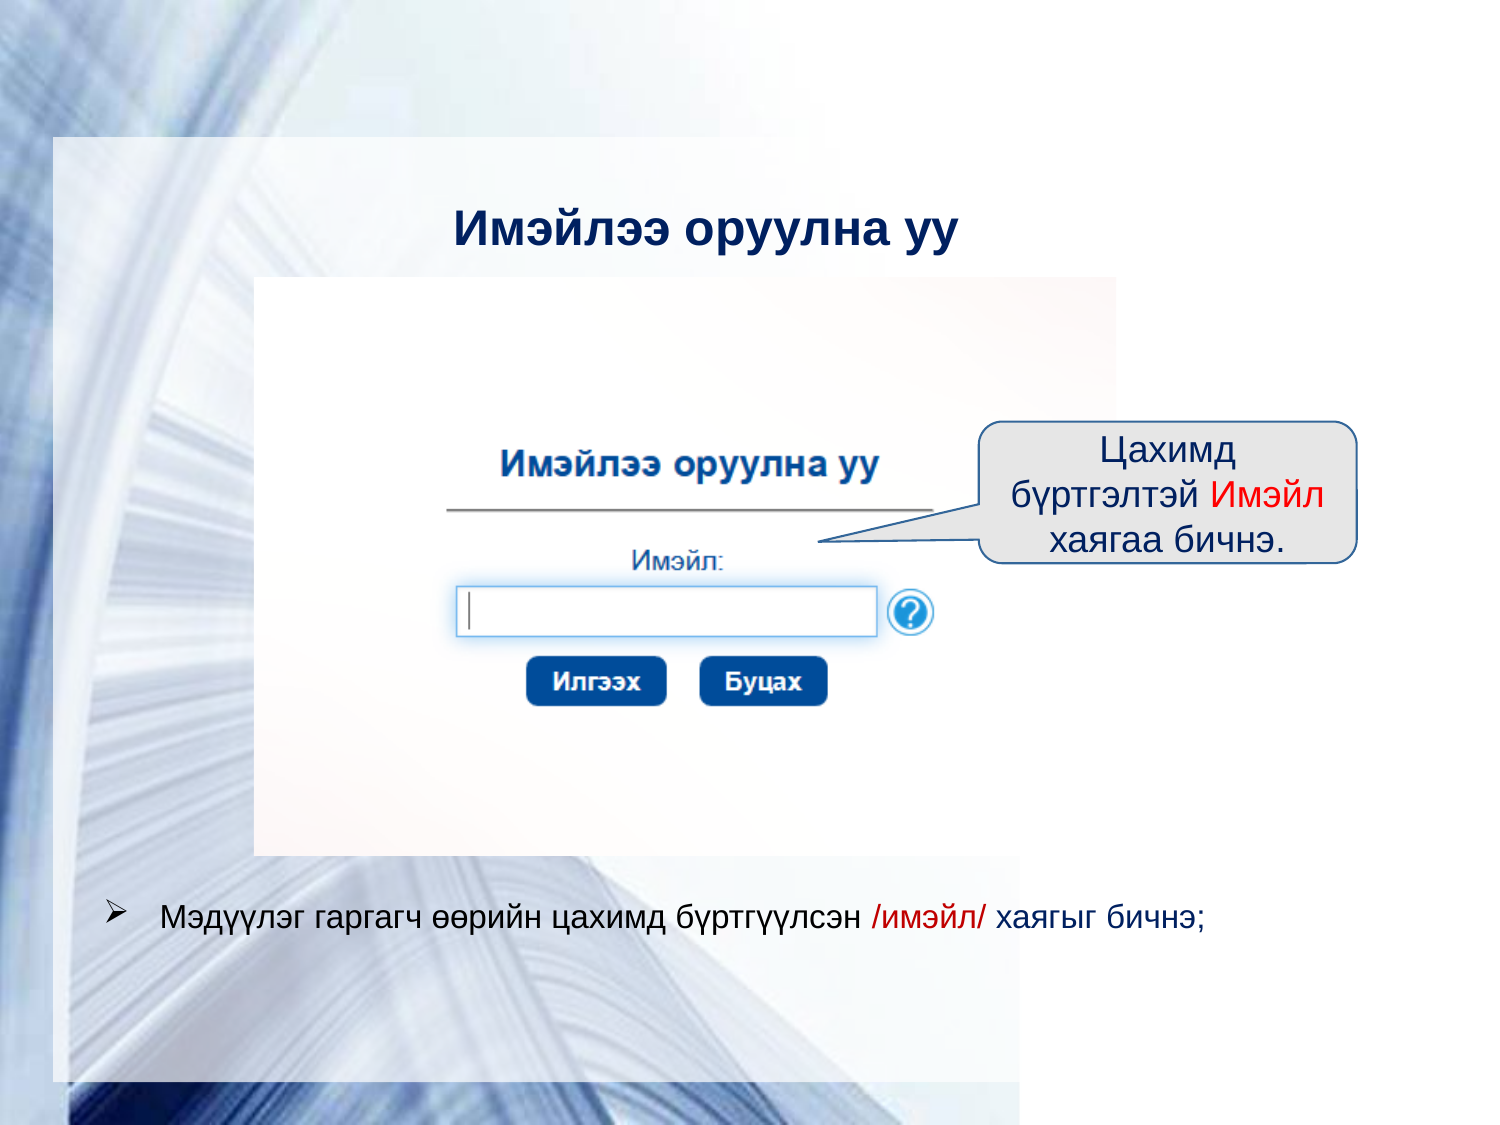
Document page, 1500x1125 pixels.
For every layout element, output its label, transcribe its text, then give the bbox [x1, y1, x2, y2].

text_box Имэйлээ оруулна уу [117, 187, 1296, 282]
list Мэдүүлэг гаргагч өөрийн цахимд бүртгүүлсэн /имэйл/ хаягыг бичнэ; [88, 887, 1447, 1031]
picture [0, 0, 1500, 1125]
text_box Цахимд бүртгэлтэй Имэйл хаягаа бичнэ. [1117, 420, 1358, 565]
